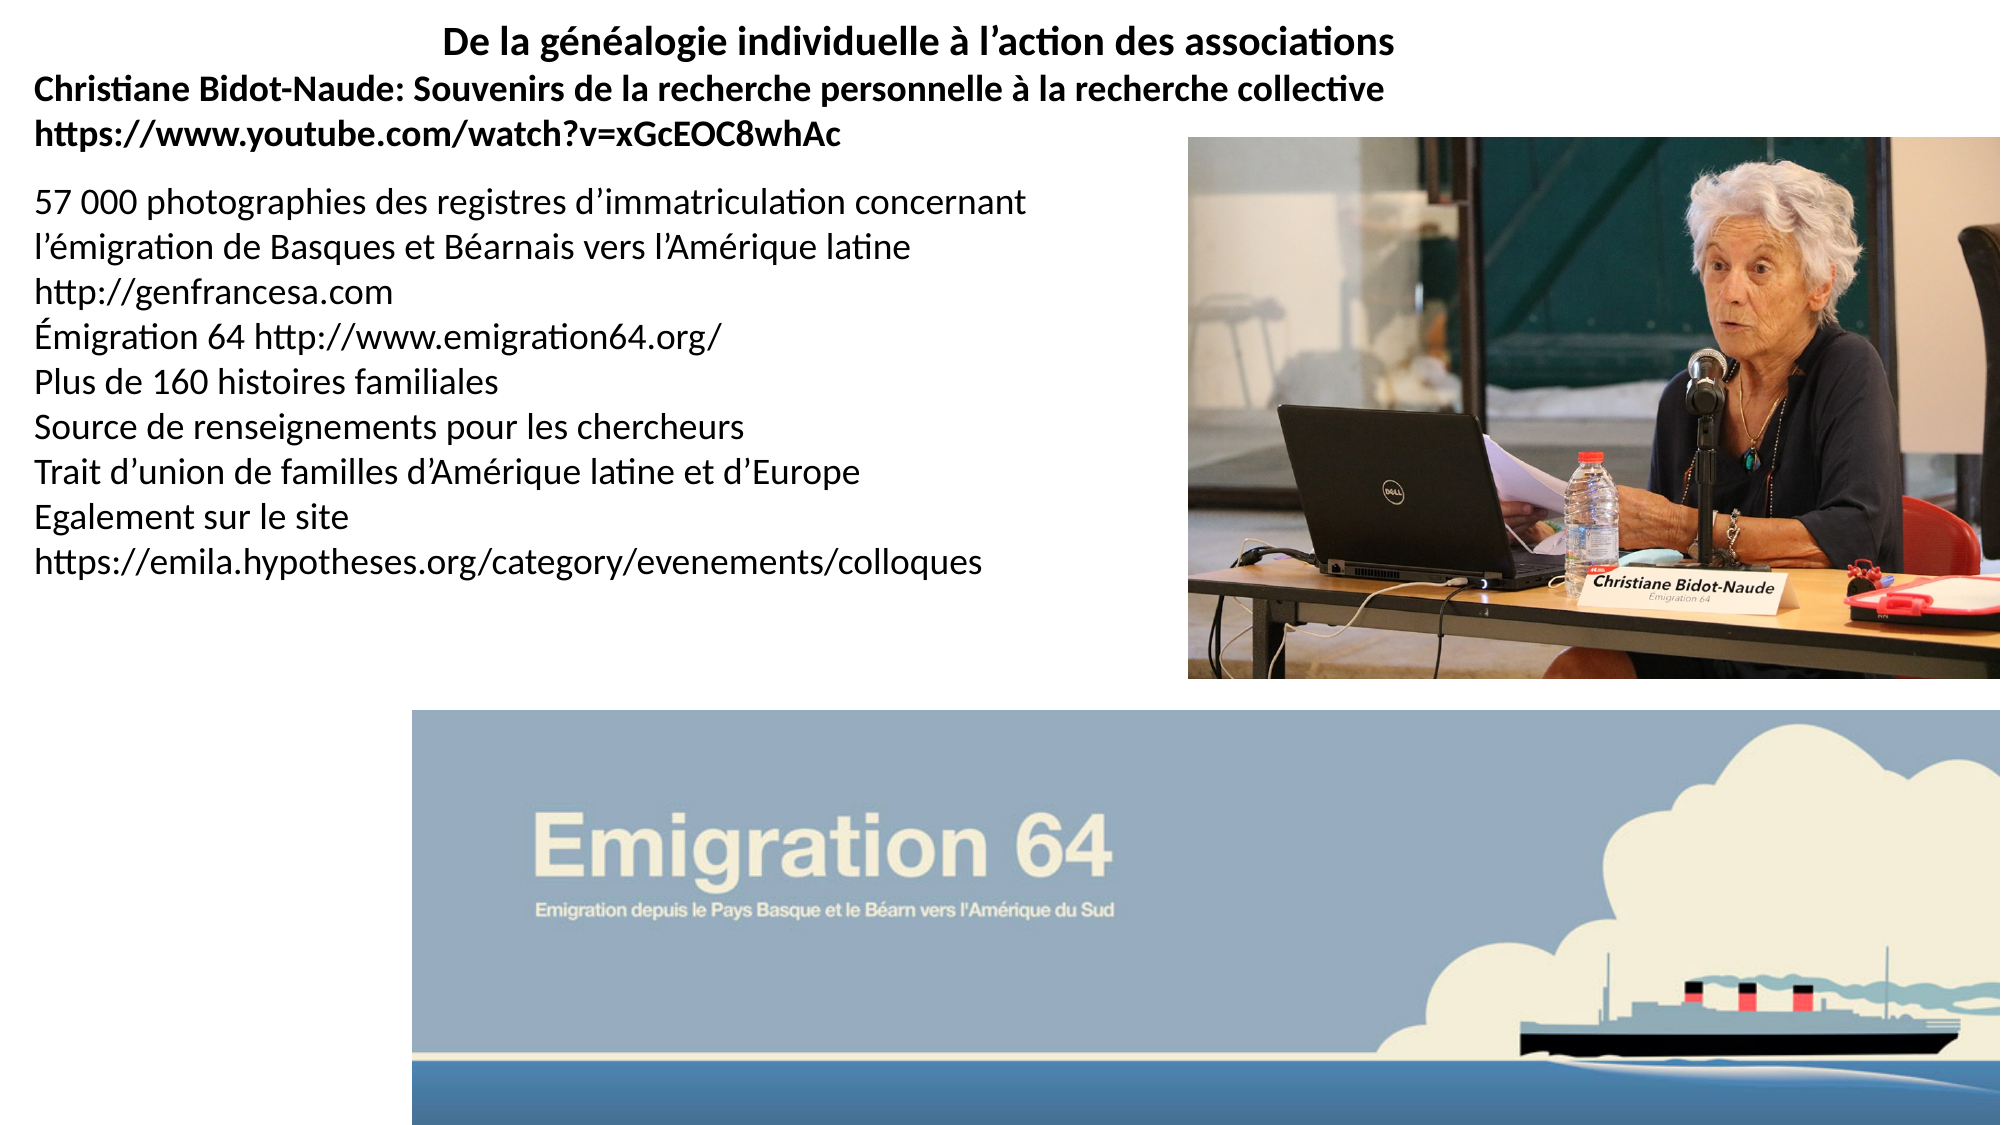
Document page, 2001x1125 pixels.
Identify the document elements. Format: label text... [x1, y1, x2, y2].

picture [412, 710, 2000, 1125]
picture [1188, 137, 2000, 679]
text_box De la généalogie individuelle à l’action des associations Christiane Bidot-Naude: Souvenirs de la recherche personnelle à la recherche collective https://www.youtube.com/watch?v=xGcEOC8whAc [19, 6, 1810, 206]
text_box 57 000 photographies des registres d’immatriculation concernant l’émigration de Basques et Béarnais vers l’Amérique latine http://genfrancesa.com Émigration 64 http://www.emigration64.org/ Plus de 160 histoires familiales Source de renseignements pour les chercheurs Trait d’union de familles d’Amérique latine et d’Europe Egalement sur le site https://emila.hypotheses.org/category/evenements/colloques [19, 169, 1168, 635]
